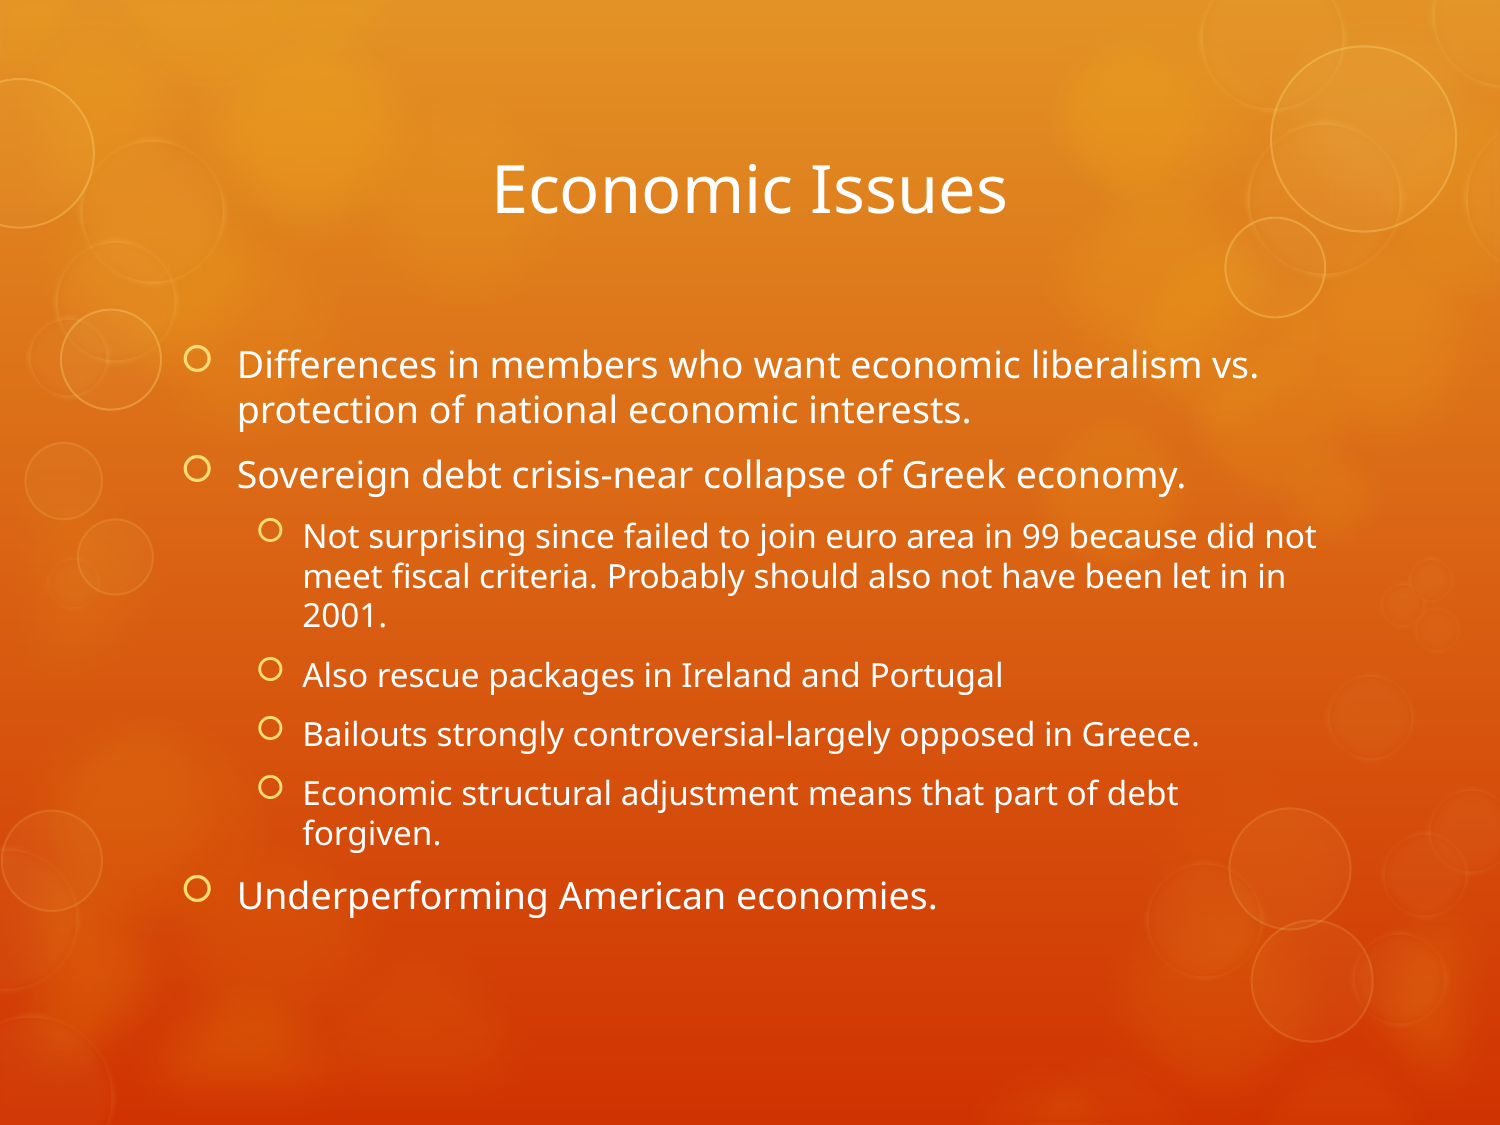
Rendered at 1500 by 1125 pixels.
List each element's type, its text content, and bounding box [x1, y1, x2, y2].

list Differences in members who want economic liberalism vs. protection of national economic interests. Sovereign debt crisis-near collapse of Greek economy. Not surprising since failed to join euro area in 99 because did not meet fiscal criteria. Probably should also not have been let in in 2001. Also rescue packages in Ireland and Portugal Bailouts strongly controversial-largely opposed in Greece. Economic structural adjustment means that part of debt forgiven. Underperforming American economies. [165, 296, 1335, 962]
title Economic Issues [165, 110, 1335, 263]
